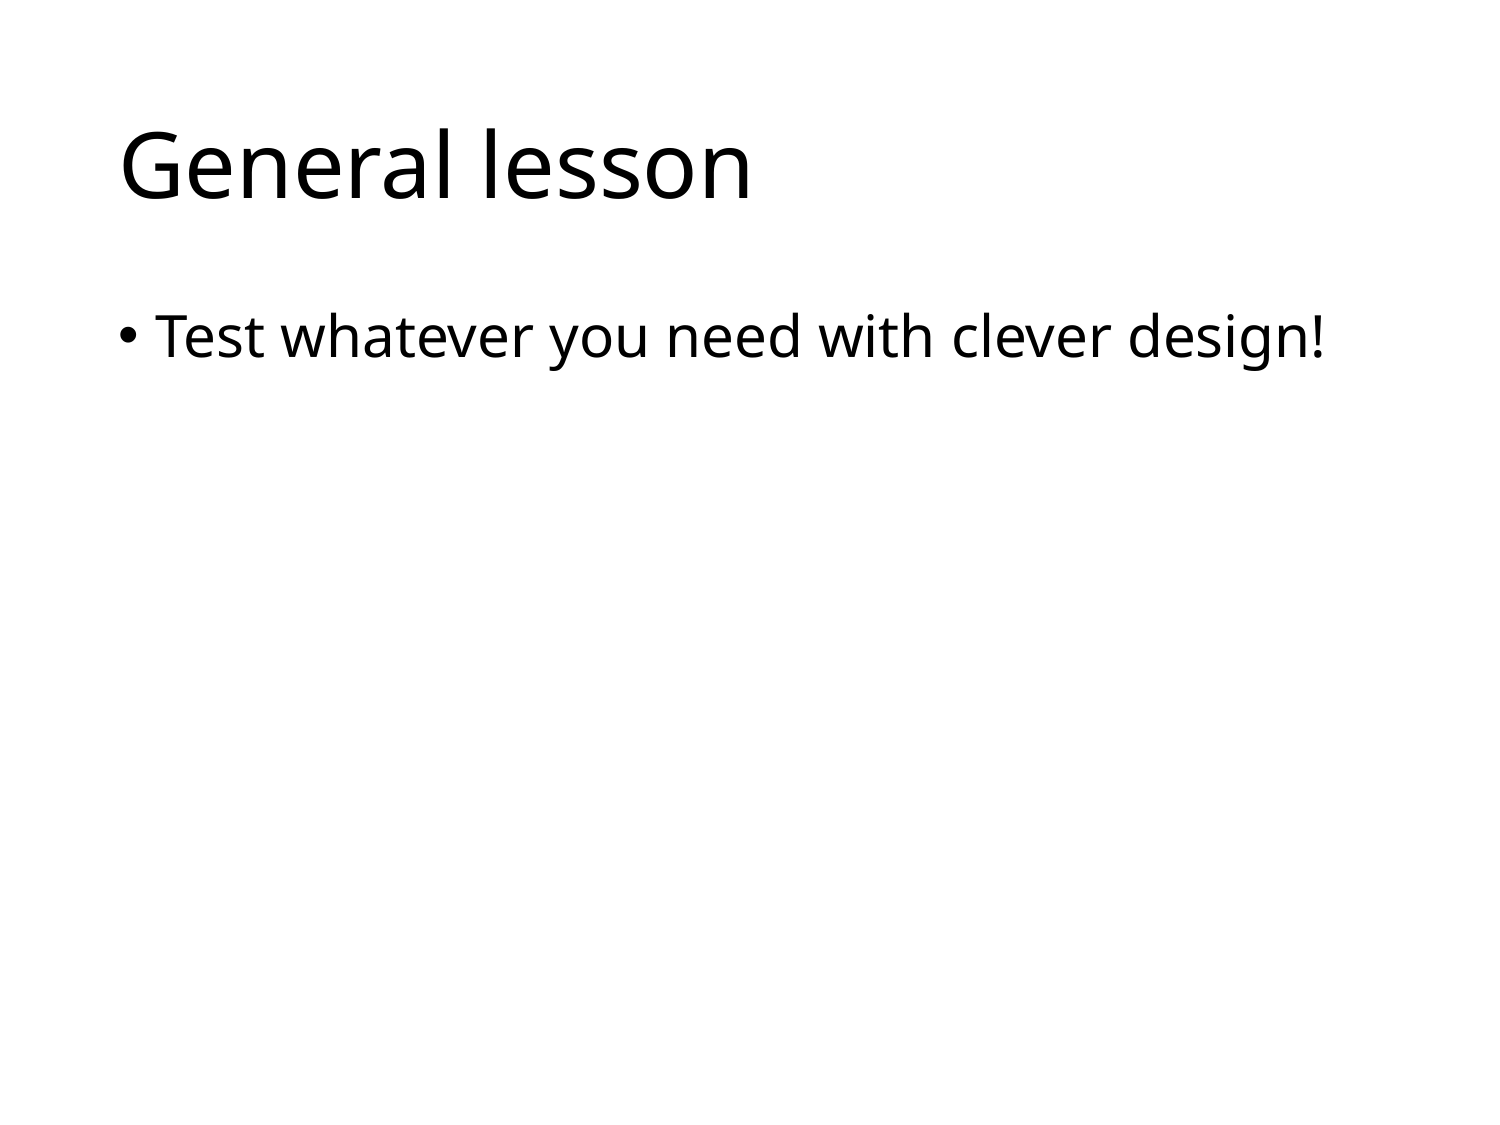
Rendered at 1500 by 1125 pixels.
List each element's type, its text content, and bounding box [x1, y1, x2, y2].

title General lesson [103, 59, 1397, 278]
list Test whatever you need with clever design! [103, 299, 1397, 1014]
